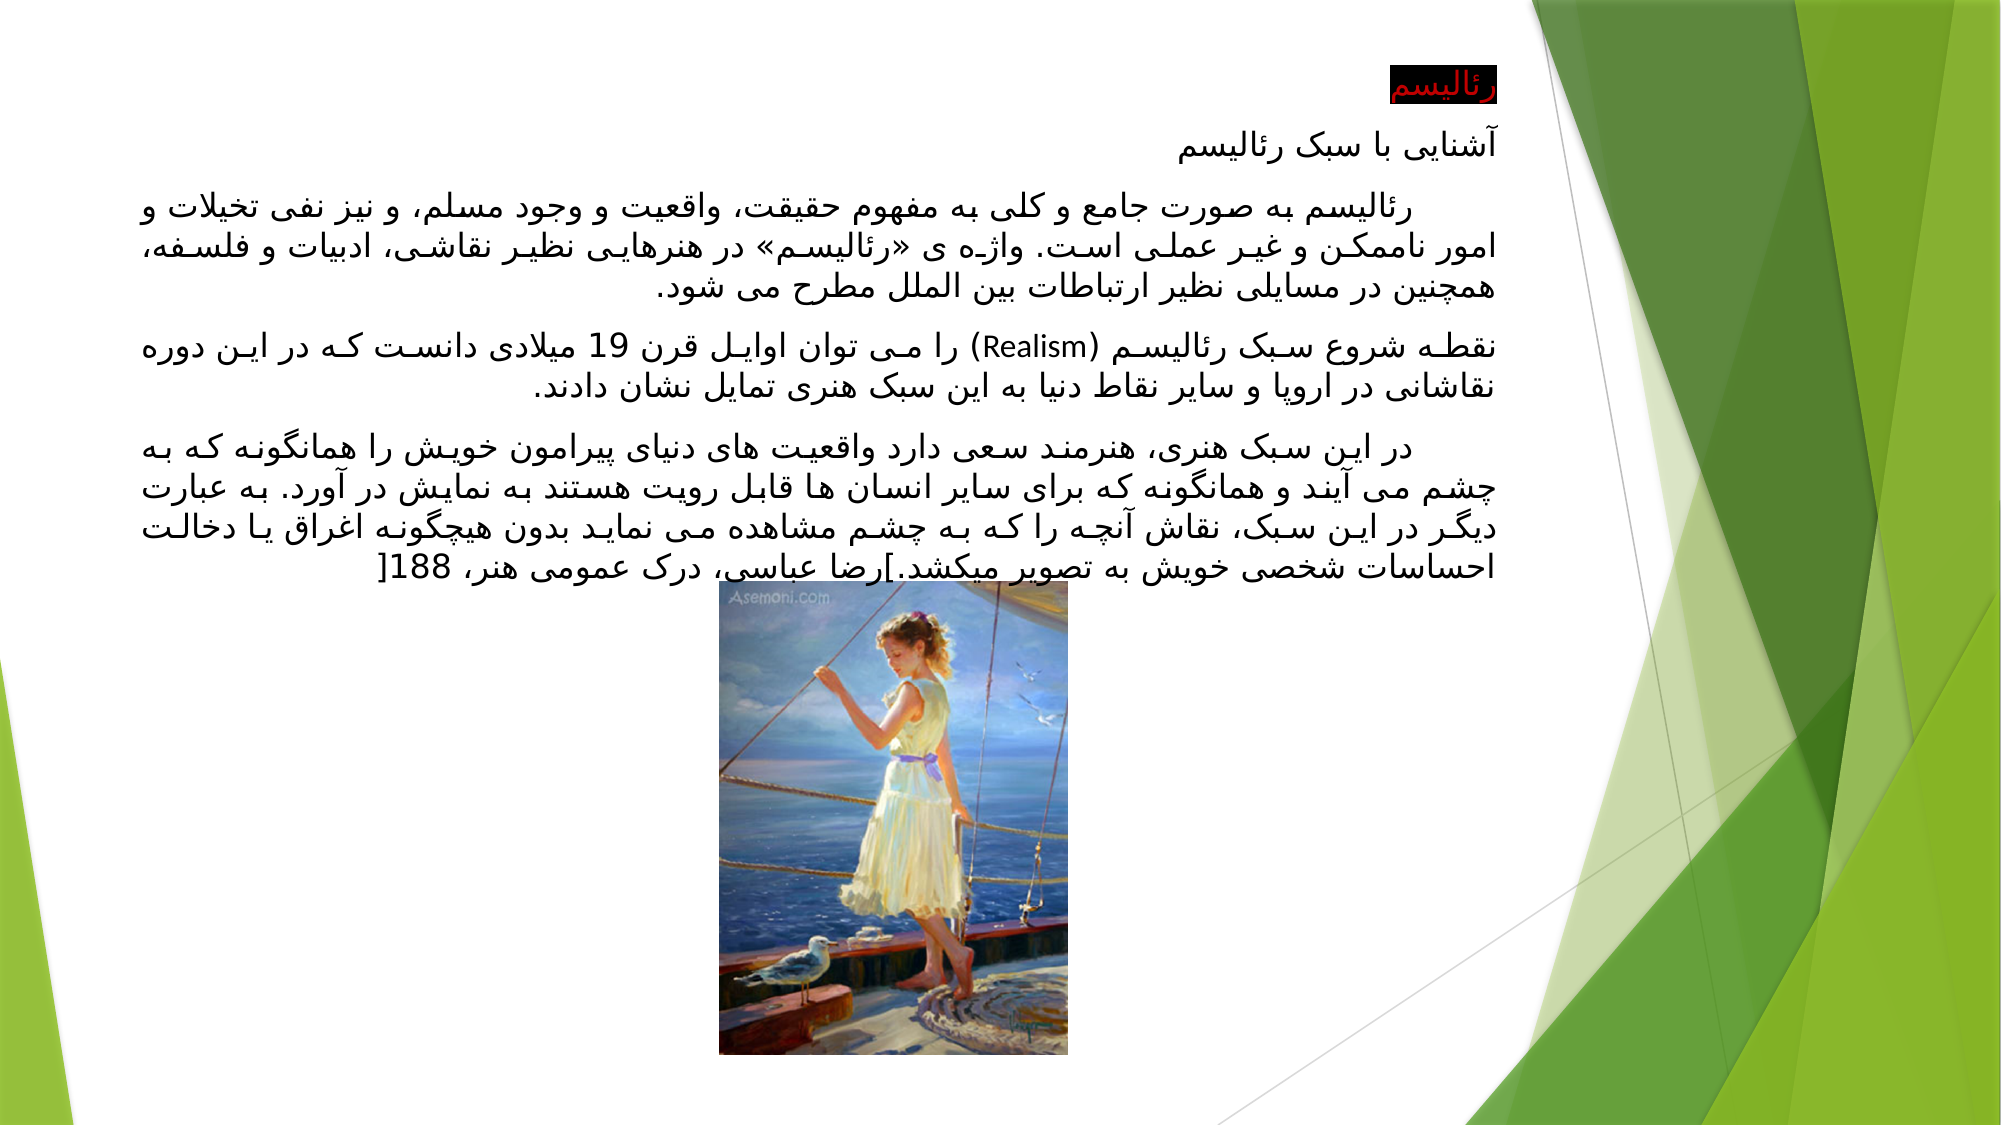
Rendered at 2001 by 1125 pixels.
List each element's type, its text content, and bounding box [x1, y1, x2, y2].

picture [718, 580, 1069, 1055]
text_box رئالیسم آشنایی با سبک رئالیسم رئالیسم به صورت جامع و کلی به مفهوم حقیقت، واقعیت و وجود مسلم، و نیز نفی تخیلات و امور ناممکن و غیر عملی است. واژه ی «رئالیسم» در هنرهایی نظیر نقاشی، ادبیات و فلسفه، همچنین در مسایلی نظیر ارتباطات بین الملل مطرح می شود. نقطه شروع سبک رئالیسم (Realism) را می توان اوایل قرن 19 میلادی دانست که در این دوره نقاشانی در اروپا و سایر نقاط دنیا به این سبک هنری تمایل نشان دادند. در این سبک هنری، هنرمند سعی دارد واقعیت های دنیای پیرامون خویش را همانگونه که به چشم می آیند و همانگونه که برای سایر انسان ها قابل رویت هستند به نمایش در آورد. به عبارت دیگر در این سبک، نقاش آنچه را که به چشم مشاهده می نماید بدون هیچگونه اغراق یا دخالت احساسات شخصی خویش به تصویر میکشد.]رضا عباسی، درک عمومی هنر، 188[ [126, 54, 1513, 593]
